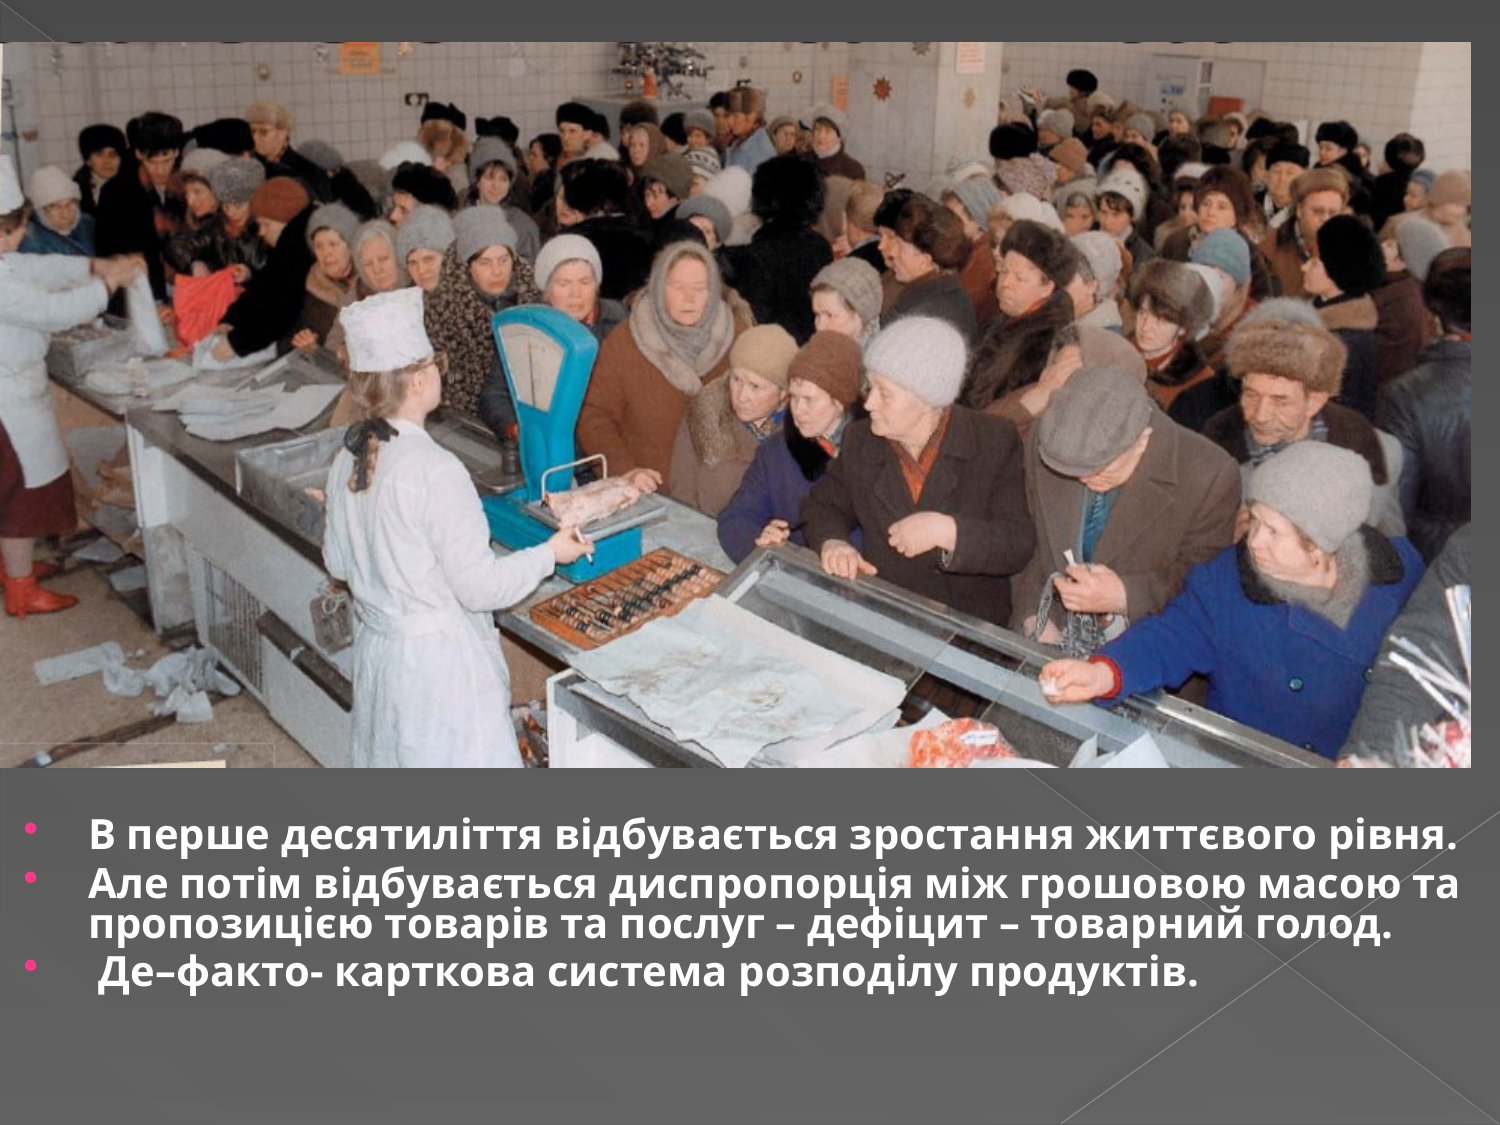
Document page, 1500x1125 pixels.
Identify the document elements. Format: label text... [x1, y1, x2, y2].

picture [0, 42, 1471, 768]
list В перше десятиліття відбувається зростання життєвого рівня. Але потім відбувається диспропорція між грошовою масою та пропозицією товарів та послуг – дефіцит – товарний голод. Де–факто- карткова система розподілу продуктів. [0, 810, 1500, 1125]
